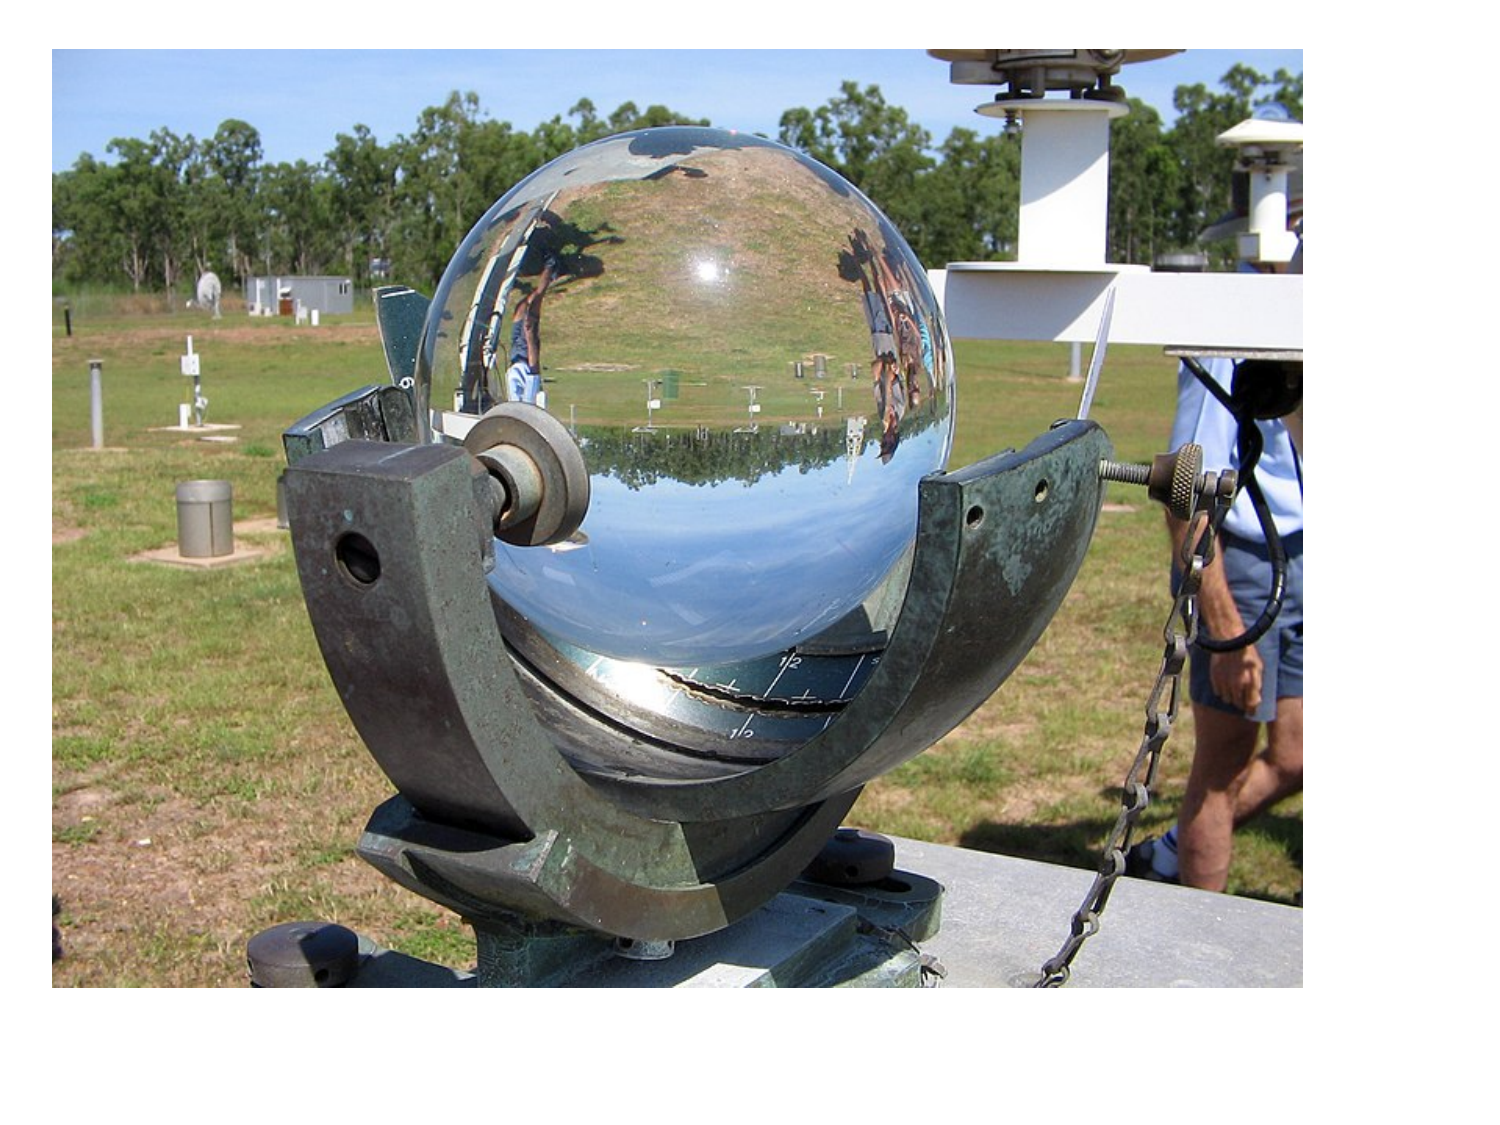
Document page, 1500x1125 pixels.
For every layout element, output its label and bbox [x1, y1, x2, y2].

picture [52, 49, 1303, 988]
